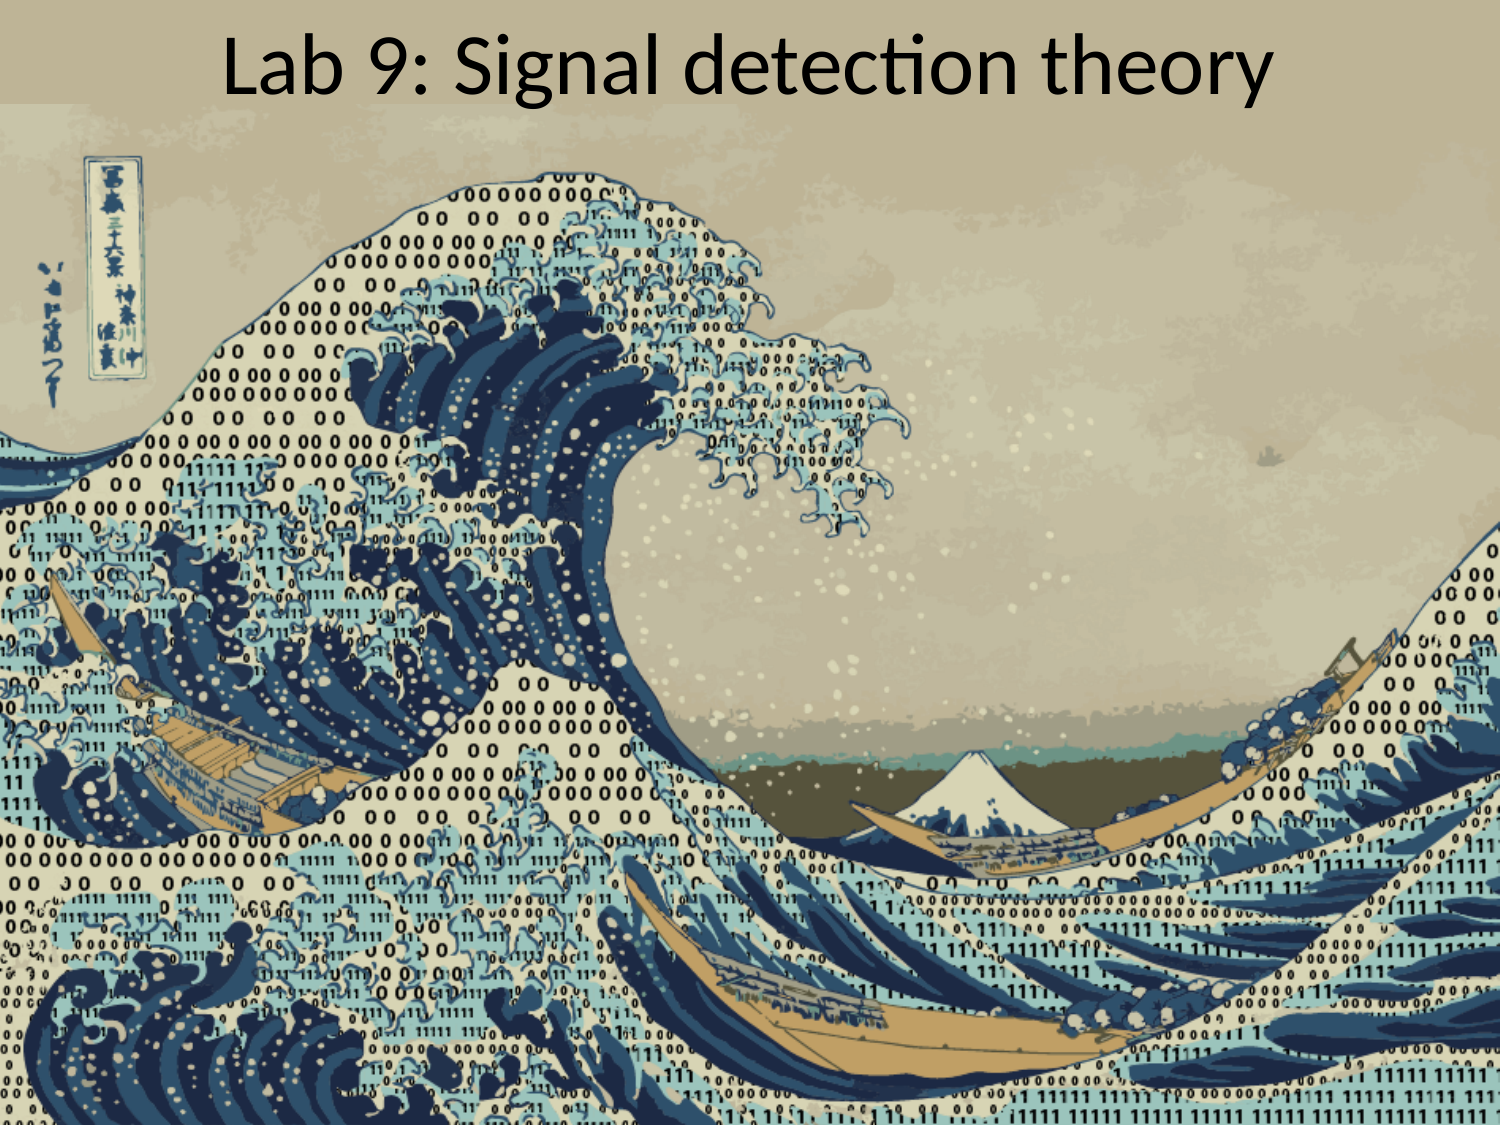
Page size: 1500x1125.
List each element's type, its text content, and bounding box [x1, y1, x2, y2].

text_box Lab 9: Signal detection theory [0, 0, 1500, 104]
picture [0, 104, 1500, 1125]
